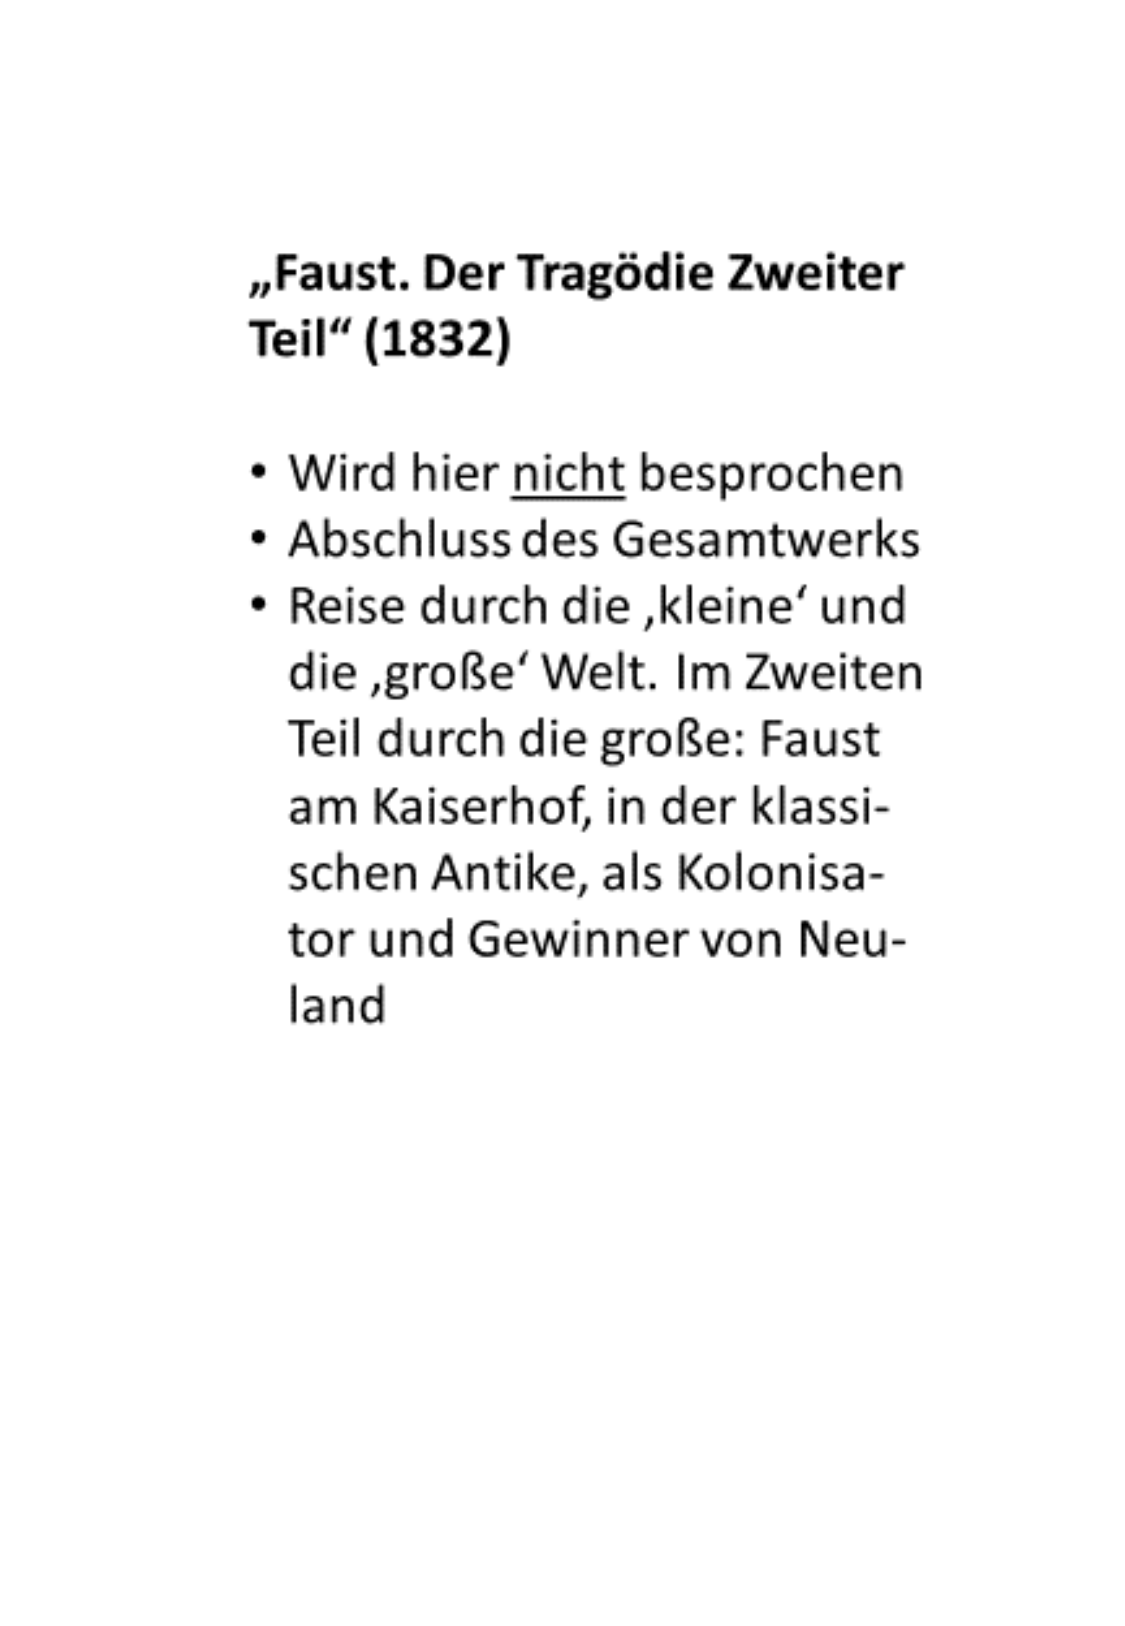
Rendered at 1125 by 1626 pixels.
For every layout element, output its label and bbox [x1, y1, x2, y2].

picture [94, 135, 1031, 1490]
